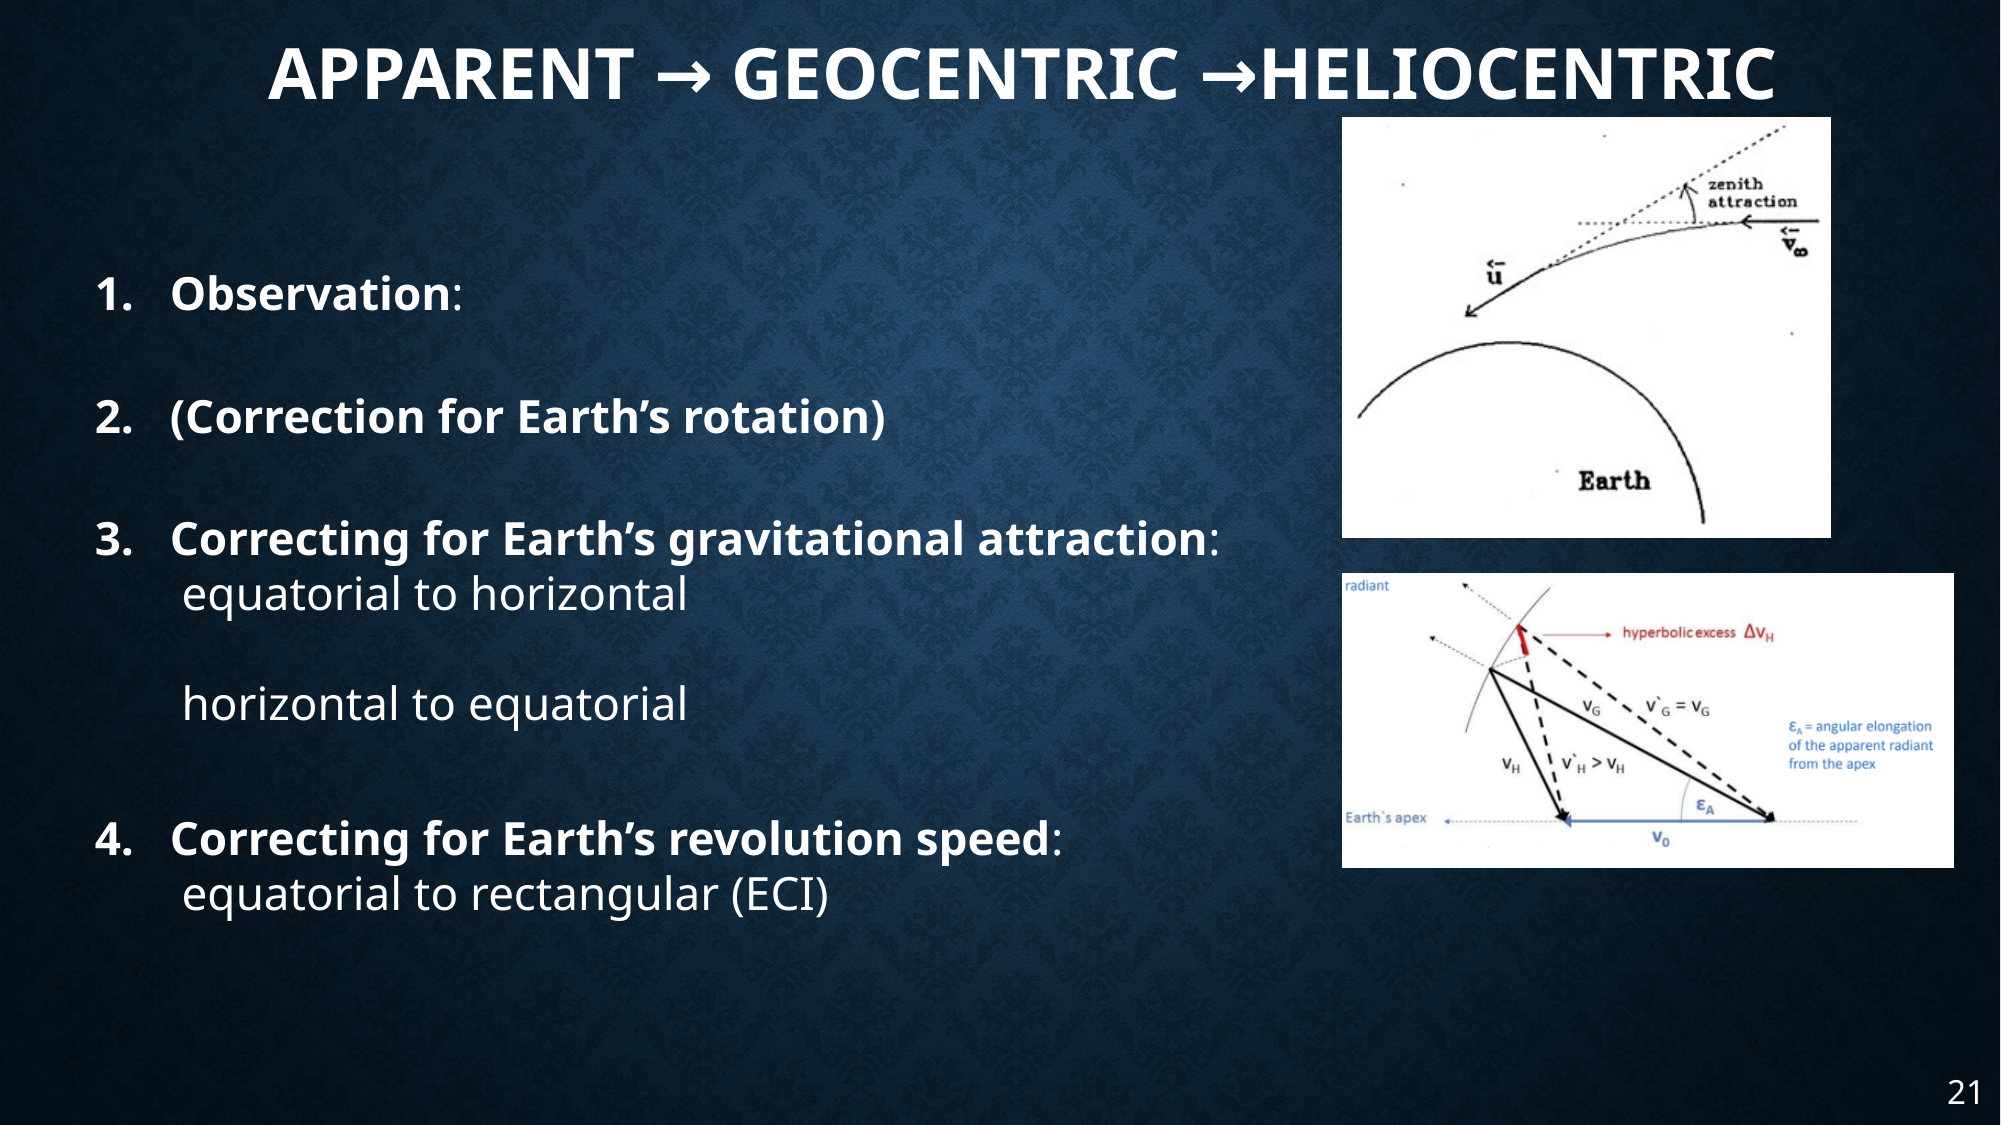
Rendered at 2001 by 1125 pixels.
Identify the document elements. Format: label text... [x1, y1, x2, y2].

slide_number 21 [1887, 1062, 2000, 1125]
picture [1342, 573, 1955, 868]
title Apparent → Geocentric →Heliocentric [23, 0, 2000, 186]
picture [1342, 117, 1831, 539]
